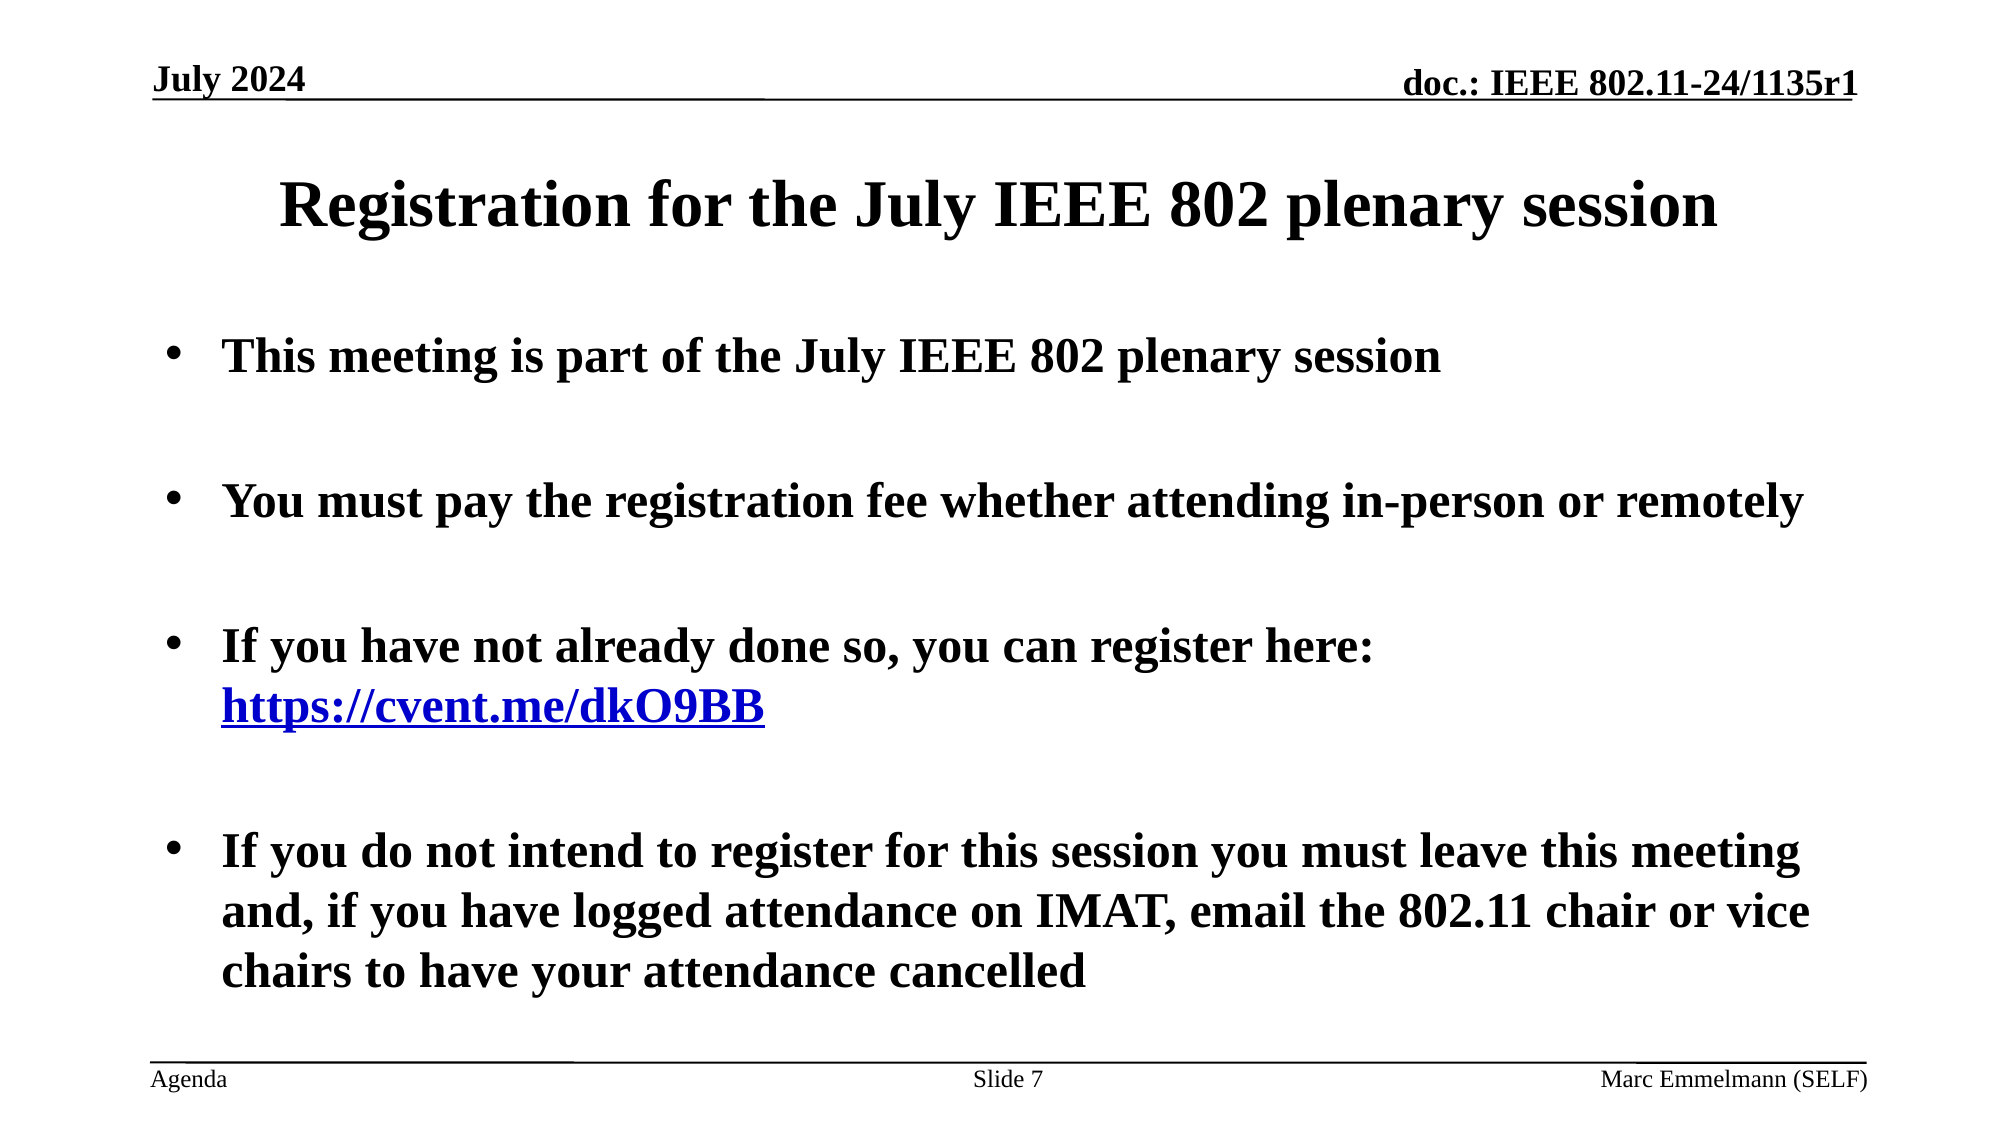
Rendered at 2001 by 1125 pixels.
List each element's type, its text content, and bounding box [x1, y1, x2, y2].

title Registration for the July IEEE 802 plenary session [149, 112, 1850, 288]
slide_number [152, 54, 563, 100]
list This meeting is part of the July IEEE 802 plenary session You must pay the registration fee whether attending in-person or remotely If you have not already done so, you can register here: https://cvent.me/dkO9BB If you do not intend to register for this session you must leave this meeting and, if you have logged attendance on IMAT, email the 802.11 chair or vice chairs to have your attendance cancelled [149, 314, 1850, 990]
slide_number Slide 7 [950, 1061, 1067, 1123]
footer Marc Emmelmann (SELF) [1171, 1061, 1869, 1093]
